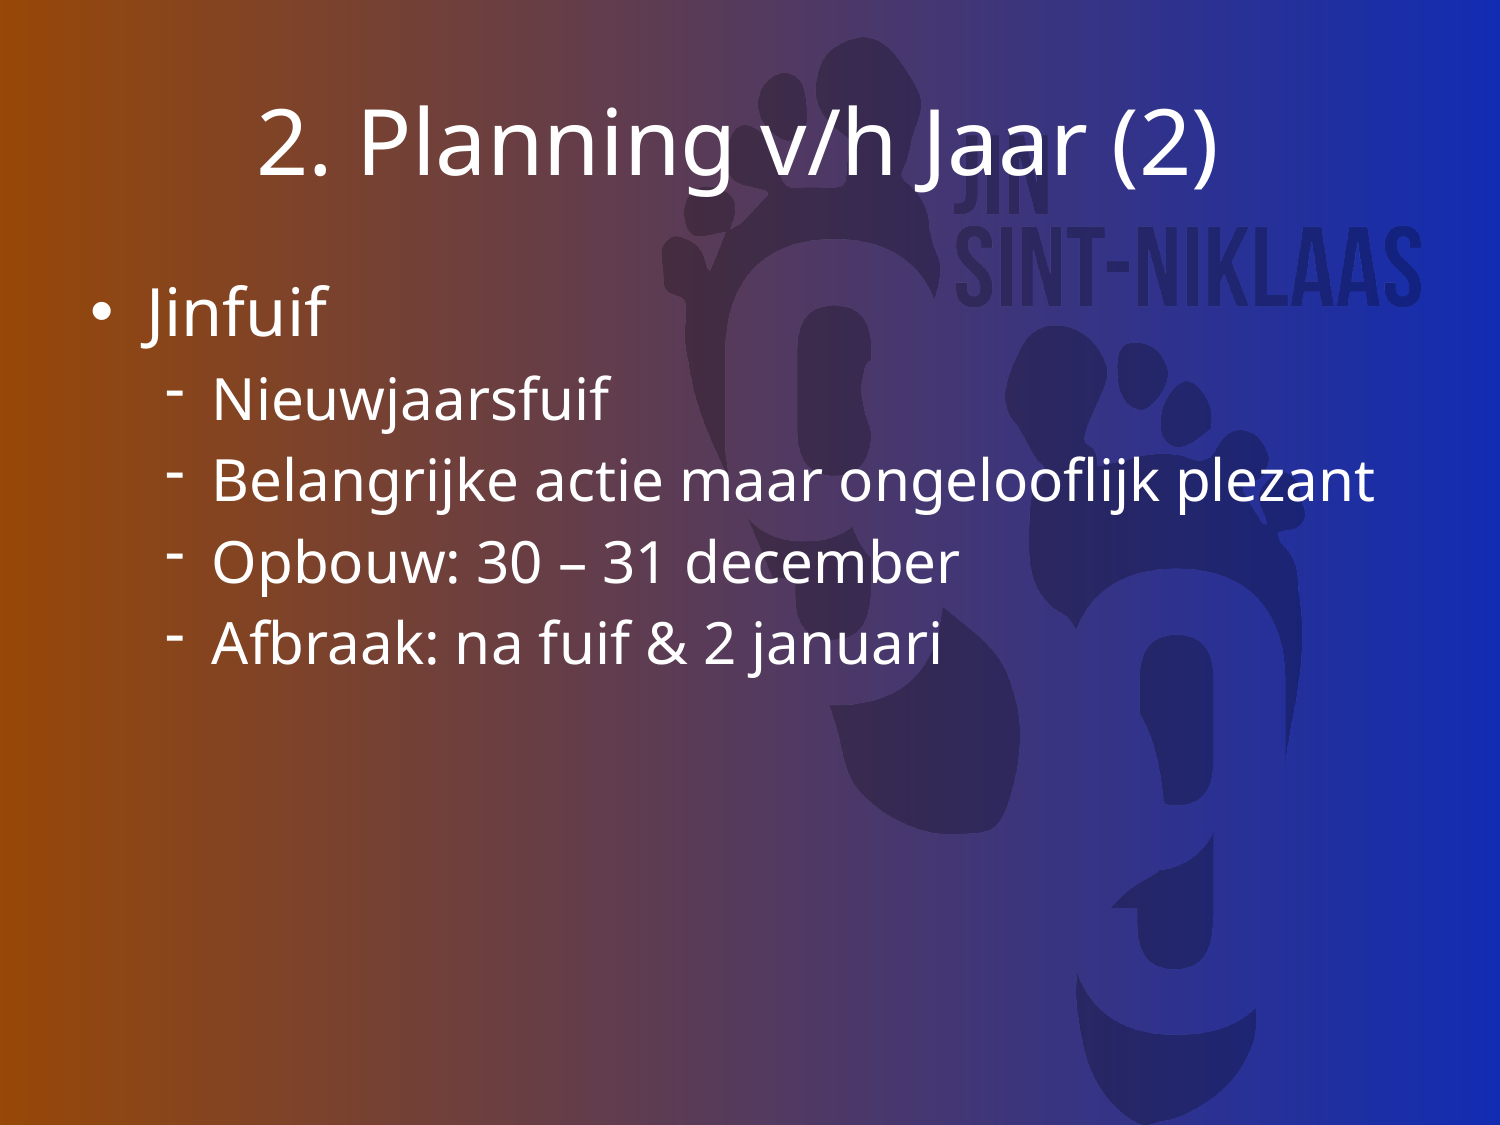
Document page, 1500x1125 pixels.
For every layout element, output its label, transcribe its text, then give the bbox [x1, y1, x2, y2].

list Jinfuif Nieuwjaarsfuif Belangrijke actie maar ongelooflijk plezant Opbouw: 30 – 31 december Afbraak: na fuif & 2 januari [75, 262, 538, 1005]
title 2. Planning v/h Jaar (2) [75, 45, 538, 233]
picture [543, 0, 1458, 1125]
